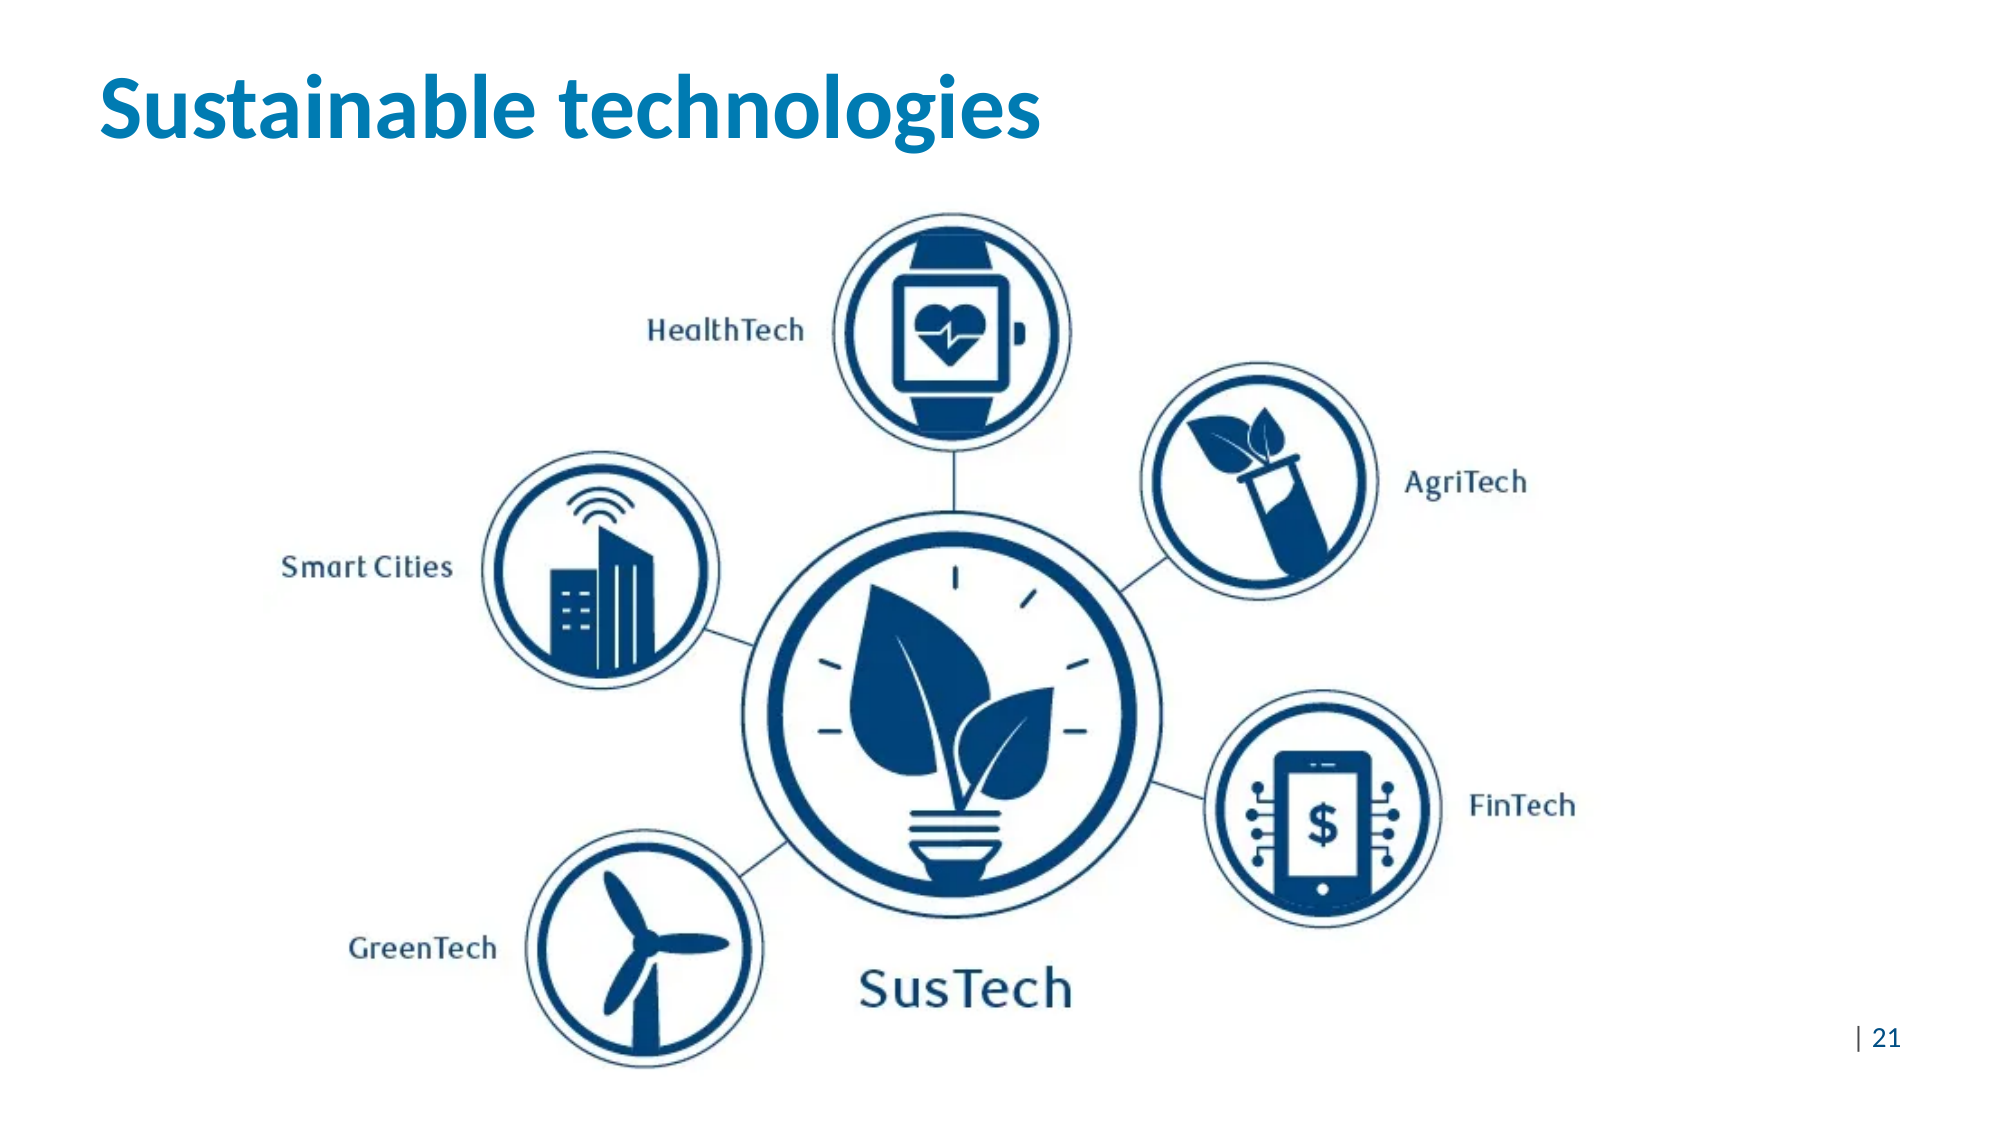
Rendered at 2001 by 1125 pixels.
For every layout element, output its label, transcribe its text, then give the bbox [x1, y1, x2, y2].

title Sustainable technologies [84, 63, 1295, 154]
picture [263, 173, 1669, 1109]
